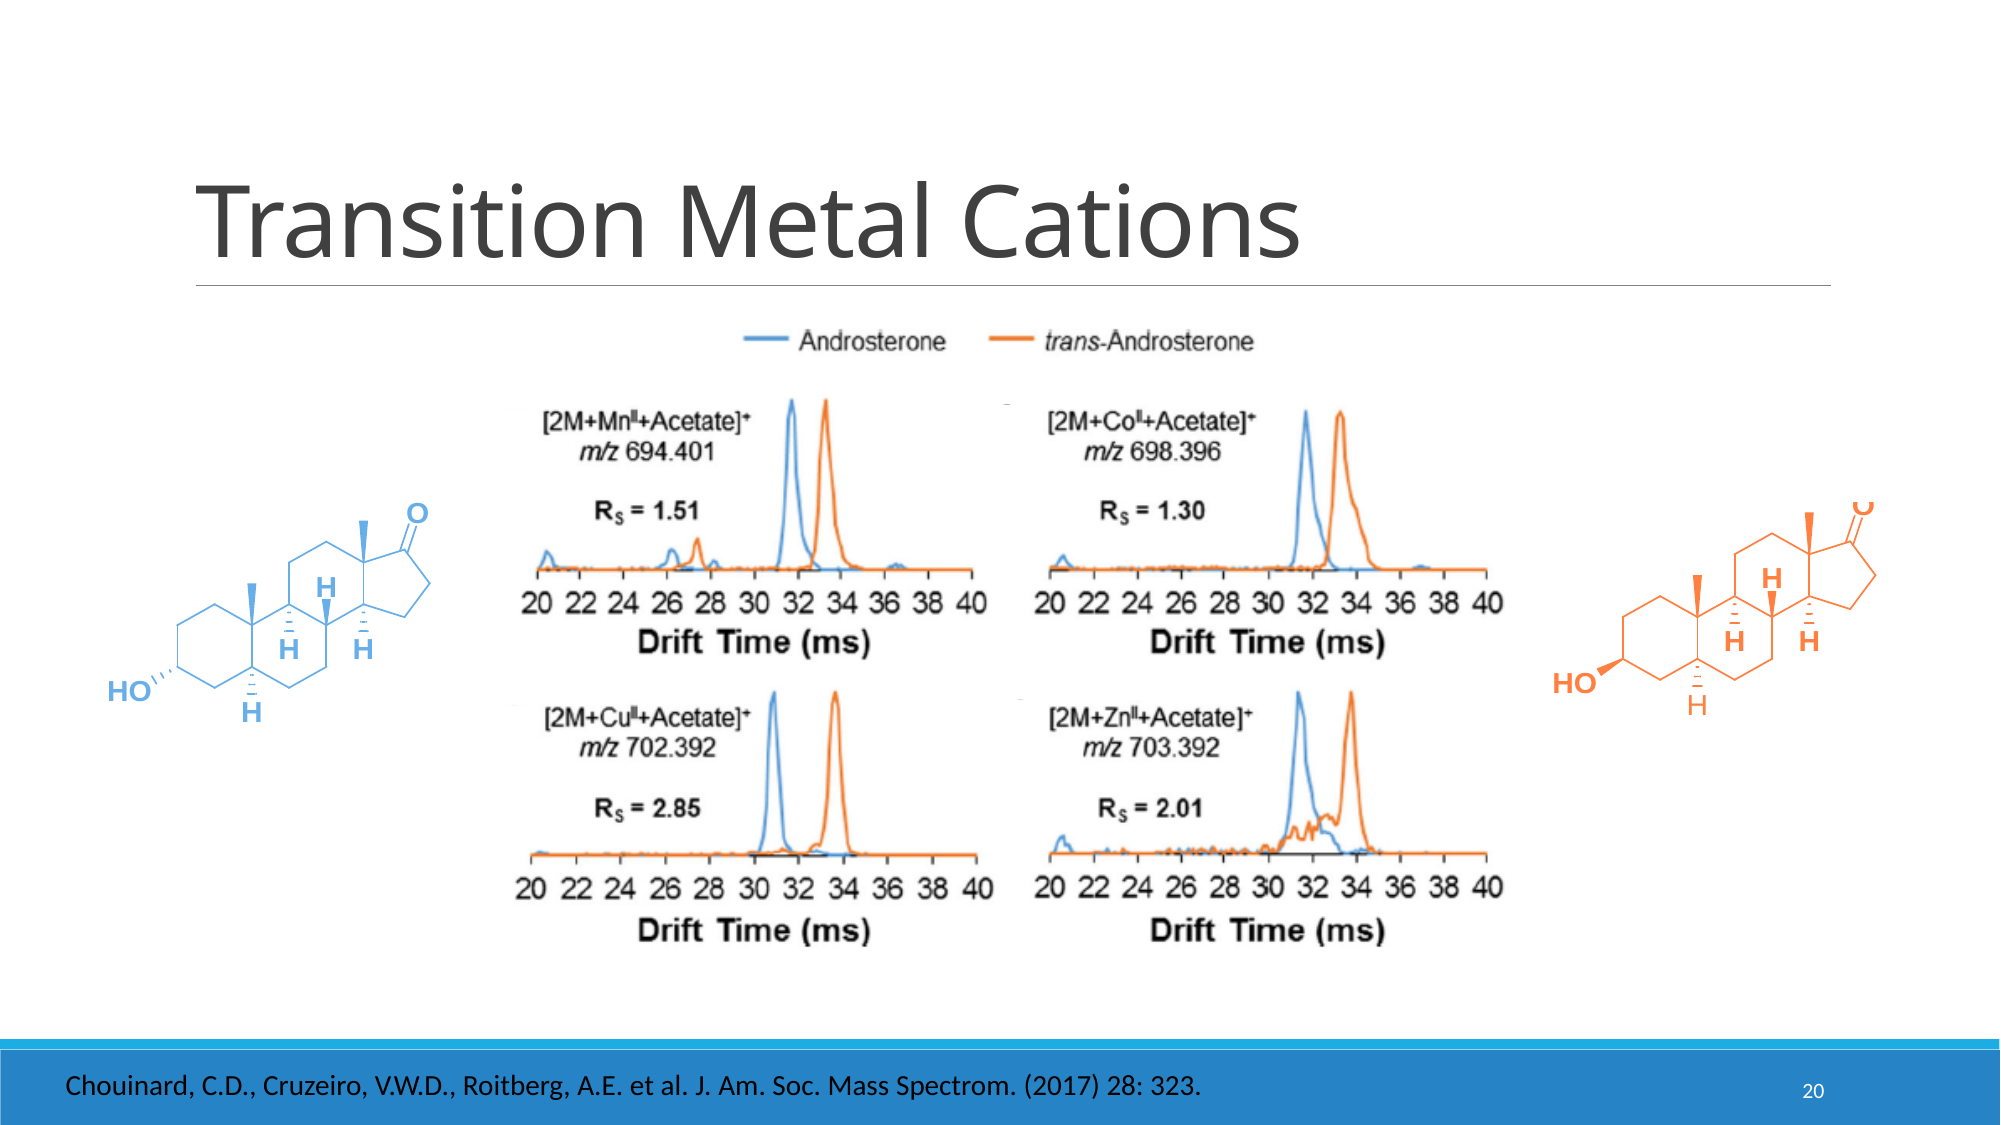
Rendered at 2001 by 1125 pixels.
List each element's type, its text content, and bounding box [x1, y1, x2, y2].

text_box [1545, 502, 1882, 744]
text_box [100, 502, 436, 744]
picture [434, 306, 1566, 985]
title Transition Metal Cations [180, 47, 1830, 285]
slide_number 20 [1624, 1059, 1840, 1120]
text_box Chouinard, C.D., Cruzeiro, V.W.D., Roitberg, A.E. et al. J. Am. Soc. Mass Spectrom. (2017) 28: 323. [50, 1059, 1624, 1109]
